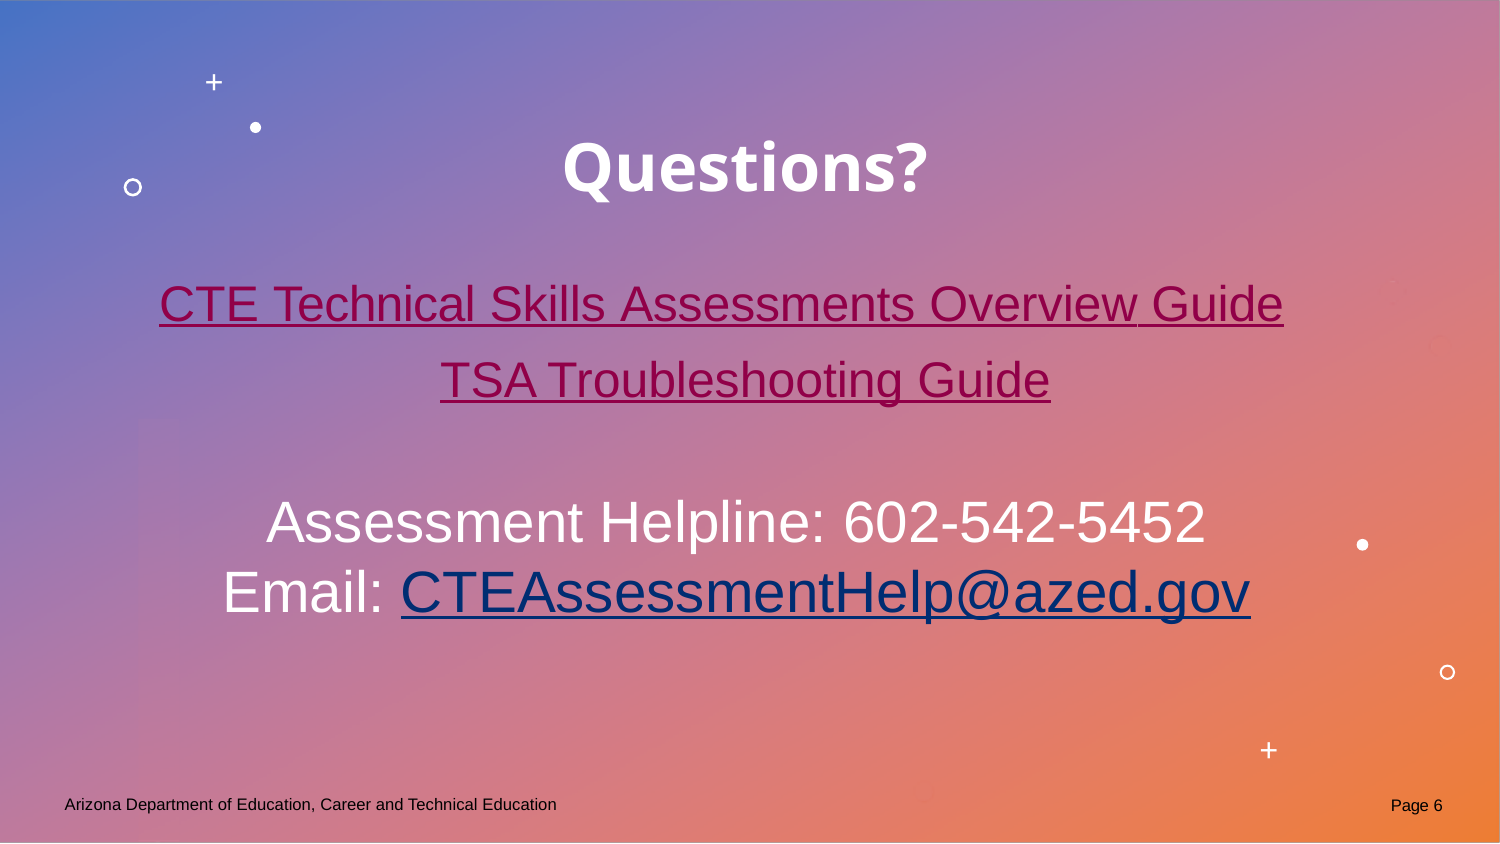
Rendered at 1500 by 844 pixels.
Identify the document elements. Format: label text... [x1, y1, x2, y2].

text_box Questions? [101, 117, 1389, 212]
text_box [122, 177, 143, 198]
text_box + [200, 53, 220, 109]
text_box [1438, 663, 1457, 681]
text_box + [1255, 722, 1275, 777]
text_box CTE Technical Skills Assessments Overview Guide TSA Troubleshooting Guide [157, 254, 1333, 408]
text_box Page 6 [1105, 794, 1443, 816]
text_box Arizona Department of Education, Career and Technical Education [62, 791, 787, 814]
text_box [247, 119, 264, 136]
picture [0, 0, 1500, 844]
text_box [1354, 536, 1371, 553]
list Assessment Helpline: 602-542-5452 Email: CTEAssessmentHelp@azed.gov [121, 476, 1369, 844]
